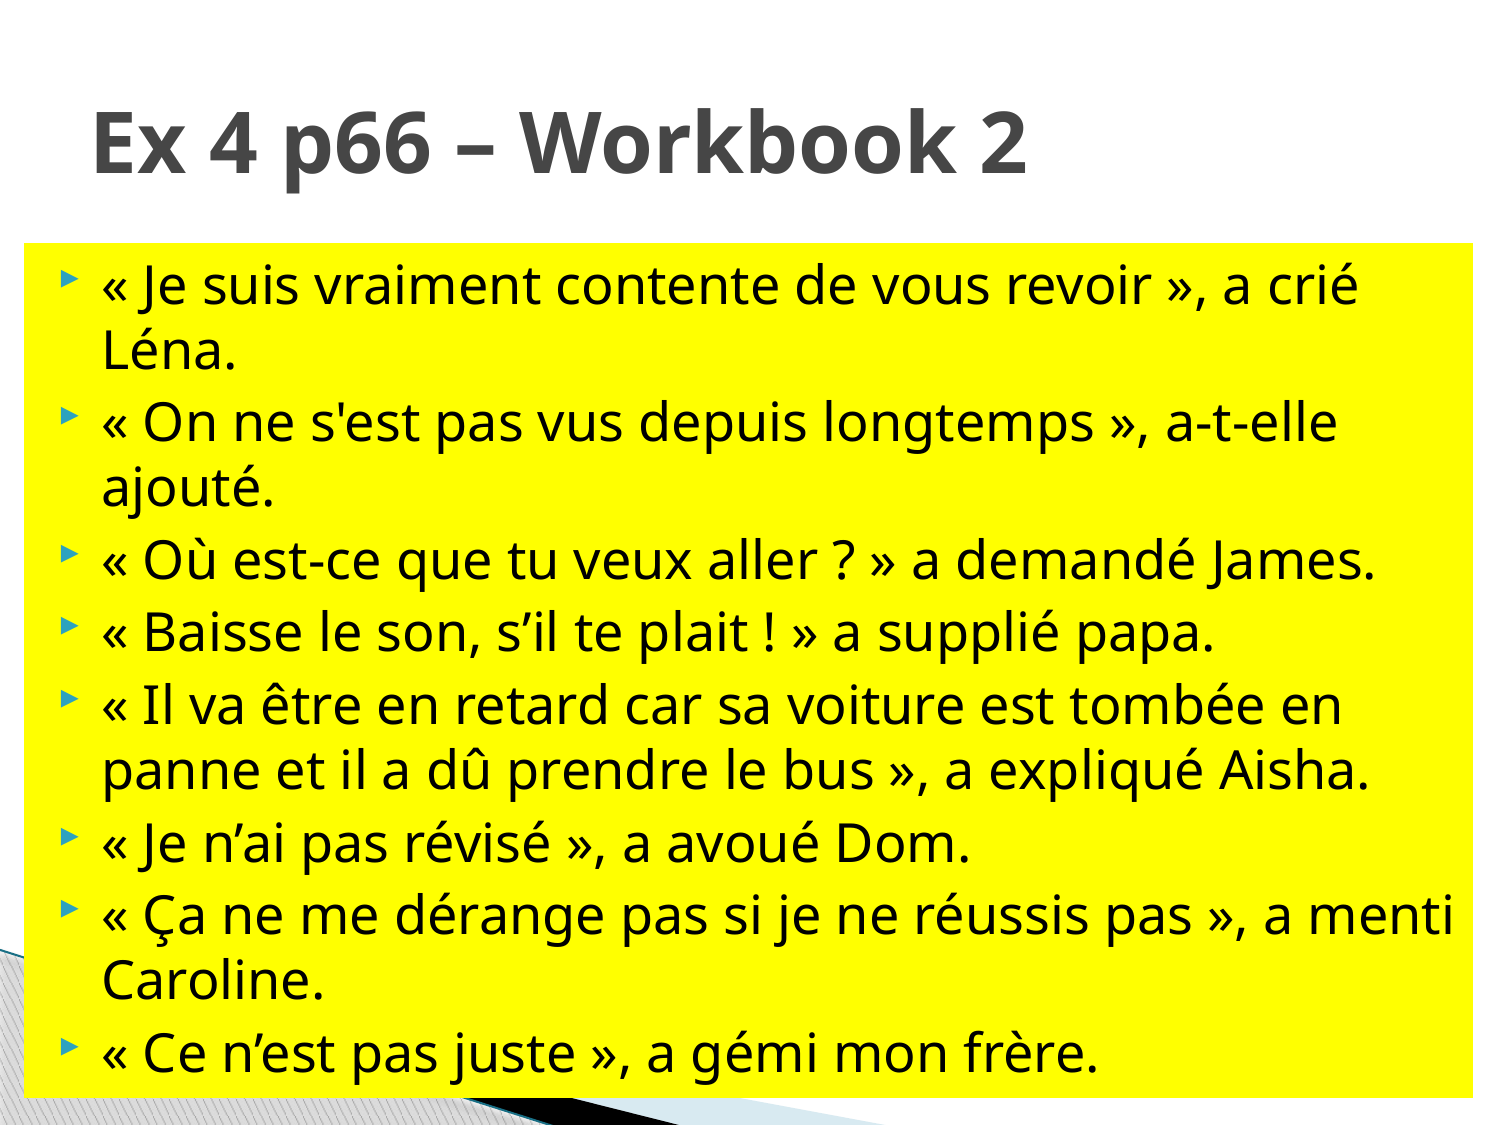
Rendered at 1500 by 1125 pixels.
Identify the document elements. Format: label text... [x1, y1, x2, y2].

title Ex 4 p66 – Workbook 2 [75, 45, 1425, 233]
list « Je suis vraiment contente de vous revoir », a crié Léna. « On ne s'est pas vus depuis longtemps », a-t-elle ajouté. « Où est-ce que tu veux aller ? » a demandé James. « Baisse le son, s’il te plait ! » a supplié papa. « Il va être en retard car sa voiture est tombée en panne et il a dû prendre le bus », a expliqué Aisha. « Je n’ai pas révisé », a avoué Dom. « Ça ne me dérange pas si je ne réussis pas », a menti Caroline. « Ce n’est pas juste », a gémi mon frère. [24, 243, 1473, 1098]
